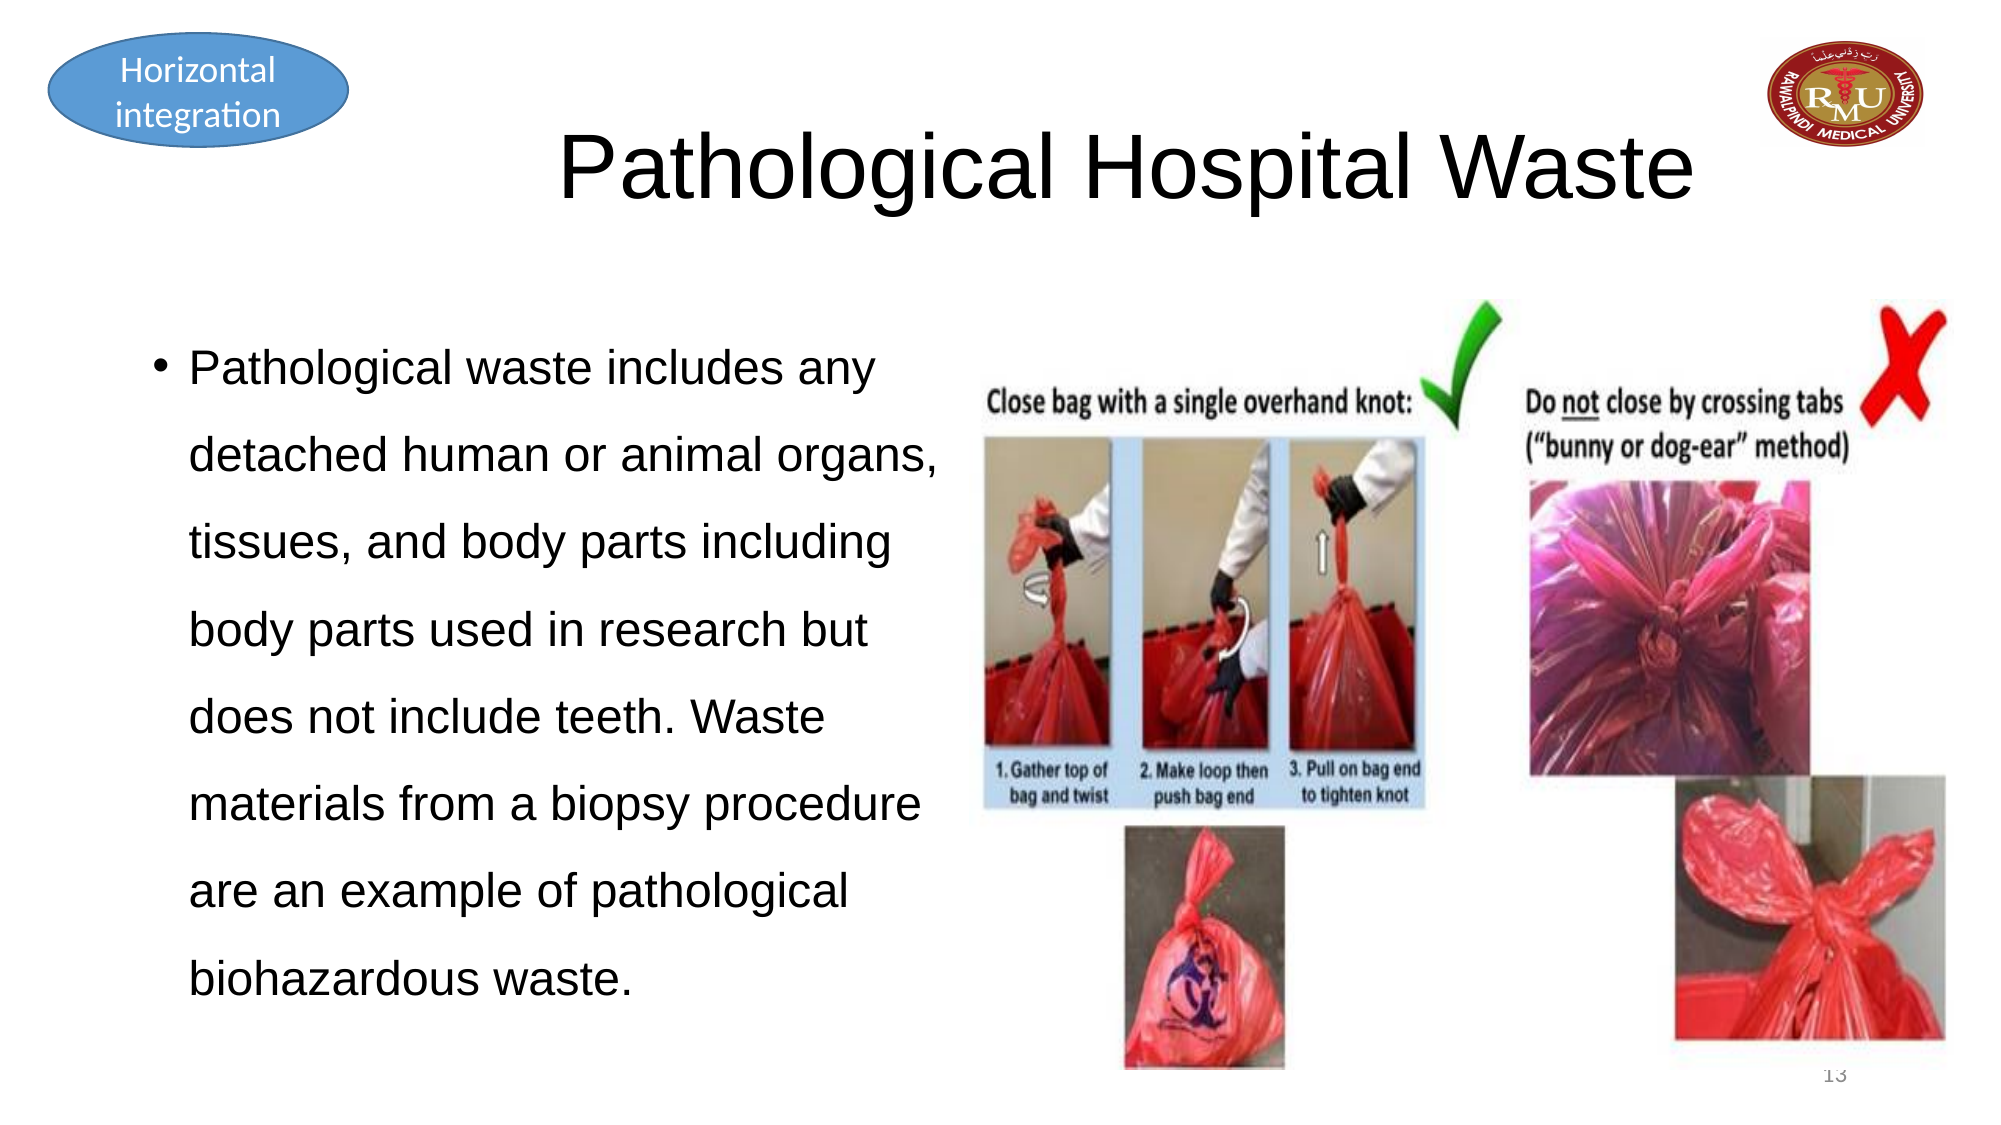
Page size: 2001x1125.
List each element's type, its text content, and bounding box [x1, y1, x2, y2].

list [969, 299, 1954, 1070]
picture [1759, 37, 1925, 147]
text_box Horizontal integration [47, 32, 350, 148]
title Pathological Hospital Waste [137, 59, 1863, 278]
list Pathological waste includes any detached human or animal organs, tissues, and body parts including body parts used in research but does not include teeth. Waste materials from a biopsy procedure are an example of pathological biohazardous waste. [137, 299, 969, 1014]
slide_number 13 [1412, 1070, 1863, 1103]
